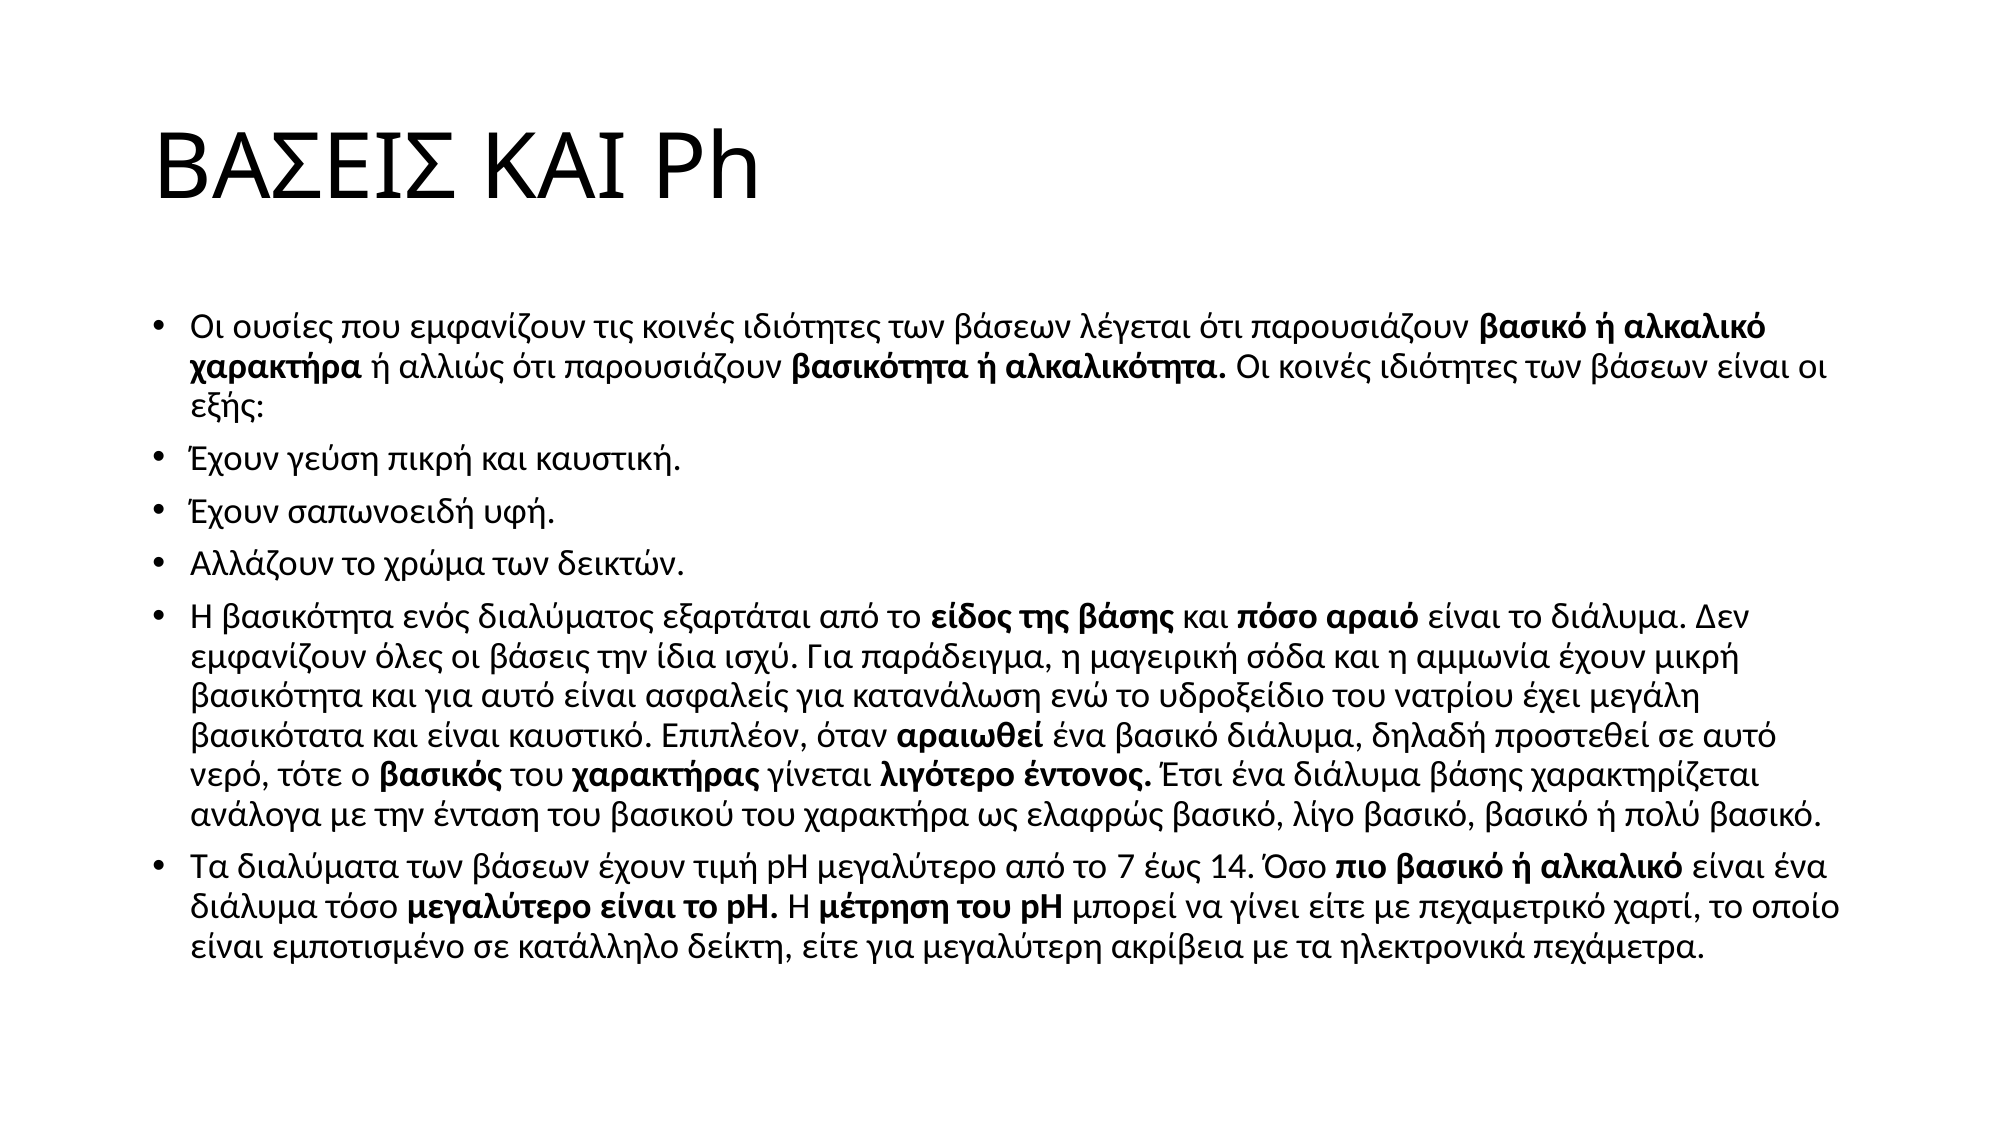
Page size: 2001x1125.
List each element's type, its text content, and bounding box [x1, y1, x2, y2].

title ΒΑΣΕΙΣ ΚΑΙ Ph [137, 59, 1863, 278]
list Οι ουσίες που εμφανίζουν τις κοινές ιδιότητες των βάσεων λέγεται ότι παρουσιάζουν βασικό ή αλκαλικό χαρακτήρα ή αλλιώς ότι παρουσιάζουν βασικότητα ή αλκαλικότητα. Οι κοινές ιδιότητες των βάσεων είναι οι εξής: Έχουν γεύση πικρή και καυστική. Έχουν σαπωνοειδή υφή. Αλλάζουν το χρώμα των δεικτών. Η βασικότητα ενός διαλύματος εξαρτάται από το είδος της βάσης και πόσο αραιό είναι το διάλυμα. Δεν εμφανίζουν όλες οι βάσεις την ίδια ισχύ. Για παράδειγμα, η μαγειρική σόδα και η αμμωνία έχουν μικρή βασικότητα και για αυτό είναι ασφαλείς για κατανάλωση ενώ το υδροξείδιο του νατρίου έχει μεγάλη βασικότατα και είναι καυστικό. Επιπλέον, όταν αραιωθεί ένα βασικό διάλυμα, δηλαδή προστεθεί σε αυτό νερό, τότε ο βασικός του χαρακτήρας γίνεται λιγότερο έντονος. Έτσι ένα διάλυμα βάσης χαρακτηρίζεται ανάλογα με την ένταση του βασικού του χαρακτήρα ως ελαφρώς βασικό, λίγο βασικό, βασικό ή πολύ βασικό. Τα διαλύματα των βάσεων έχουν τιμή pΗ μεγαλύτερο από το 7 έως 14. Όσο πιο βασικό ή αλκαλικό είναι ένα διάλυμα τόσο μεγαλύτερο είναι το pΗ. Η μέτρηση του pH μπορεί να γίνει είτε με πεχαμετρικό χαρτί, το οποίο είναι εμποτισμένο σε κατάλληλο δείκτη, είτε για μεγαλύτερη ακρίβεια με τα ηλεκτρονικά πεχάμετρα. [137, 299, 1863, 1014]
